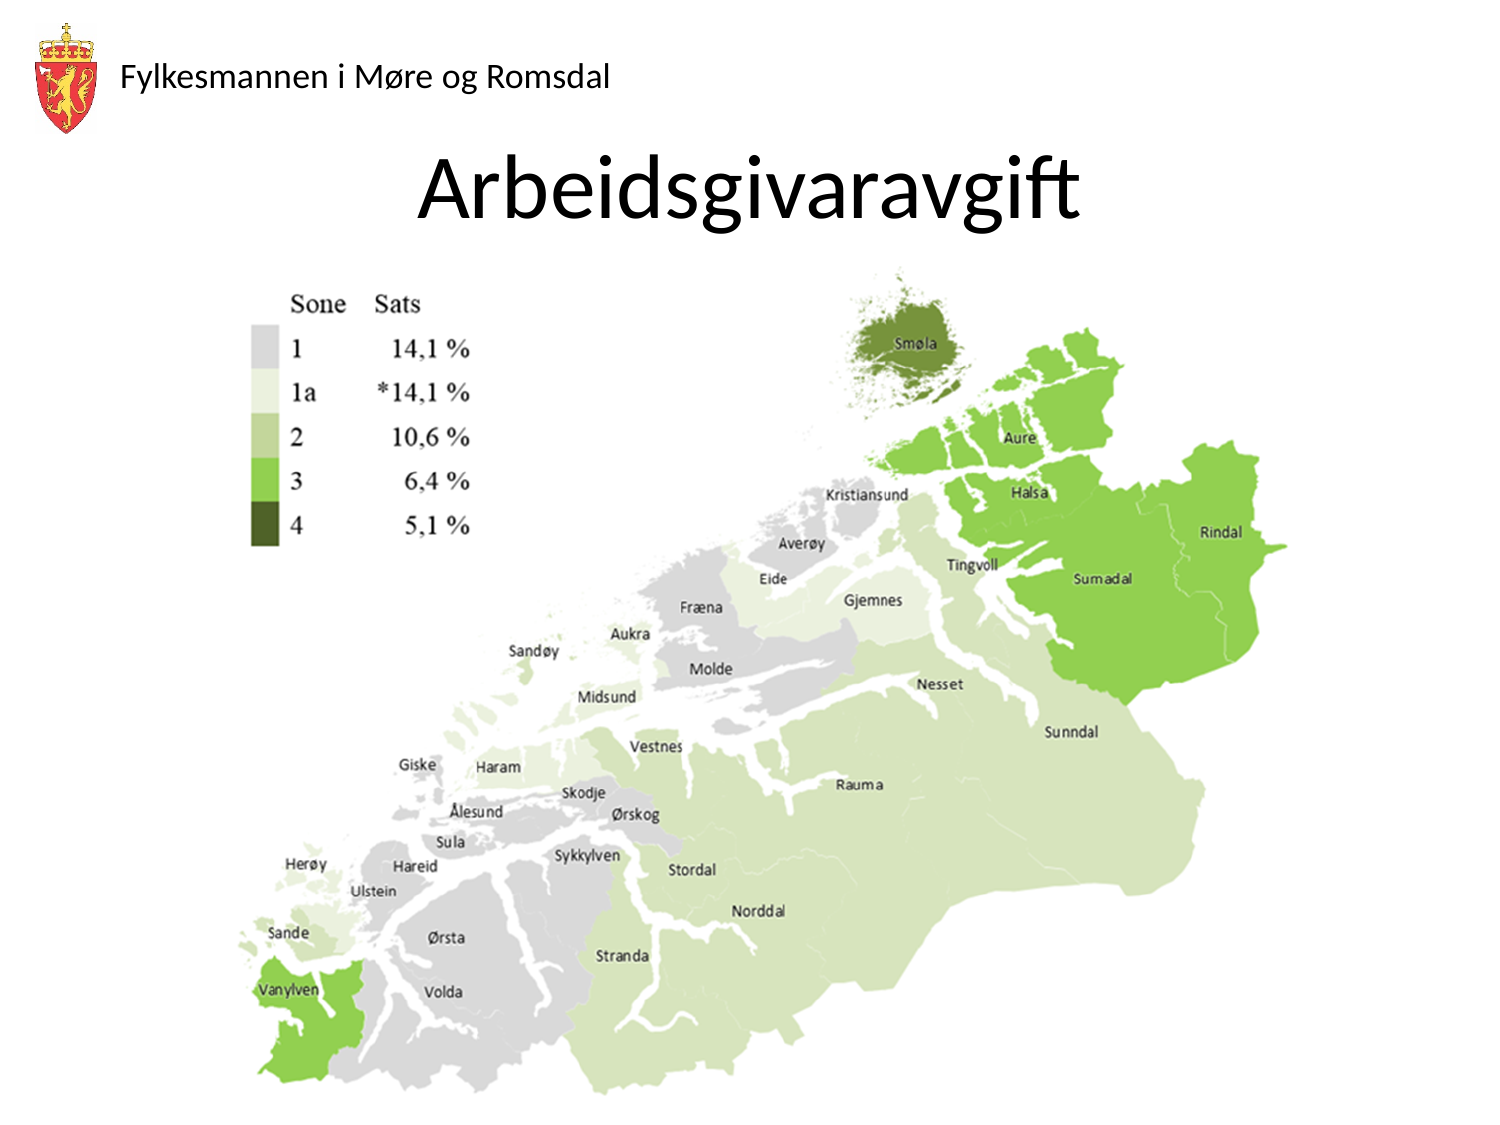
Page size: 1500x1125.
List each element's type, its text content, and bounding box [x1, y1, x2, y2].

title Arbeidsgivaravgift [70, 117, 1430, 247]
picture [35, 23, 97, 134]
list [170, 262, 1294, 1105]
